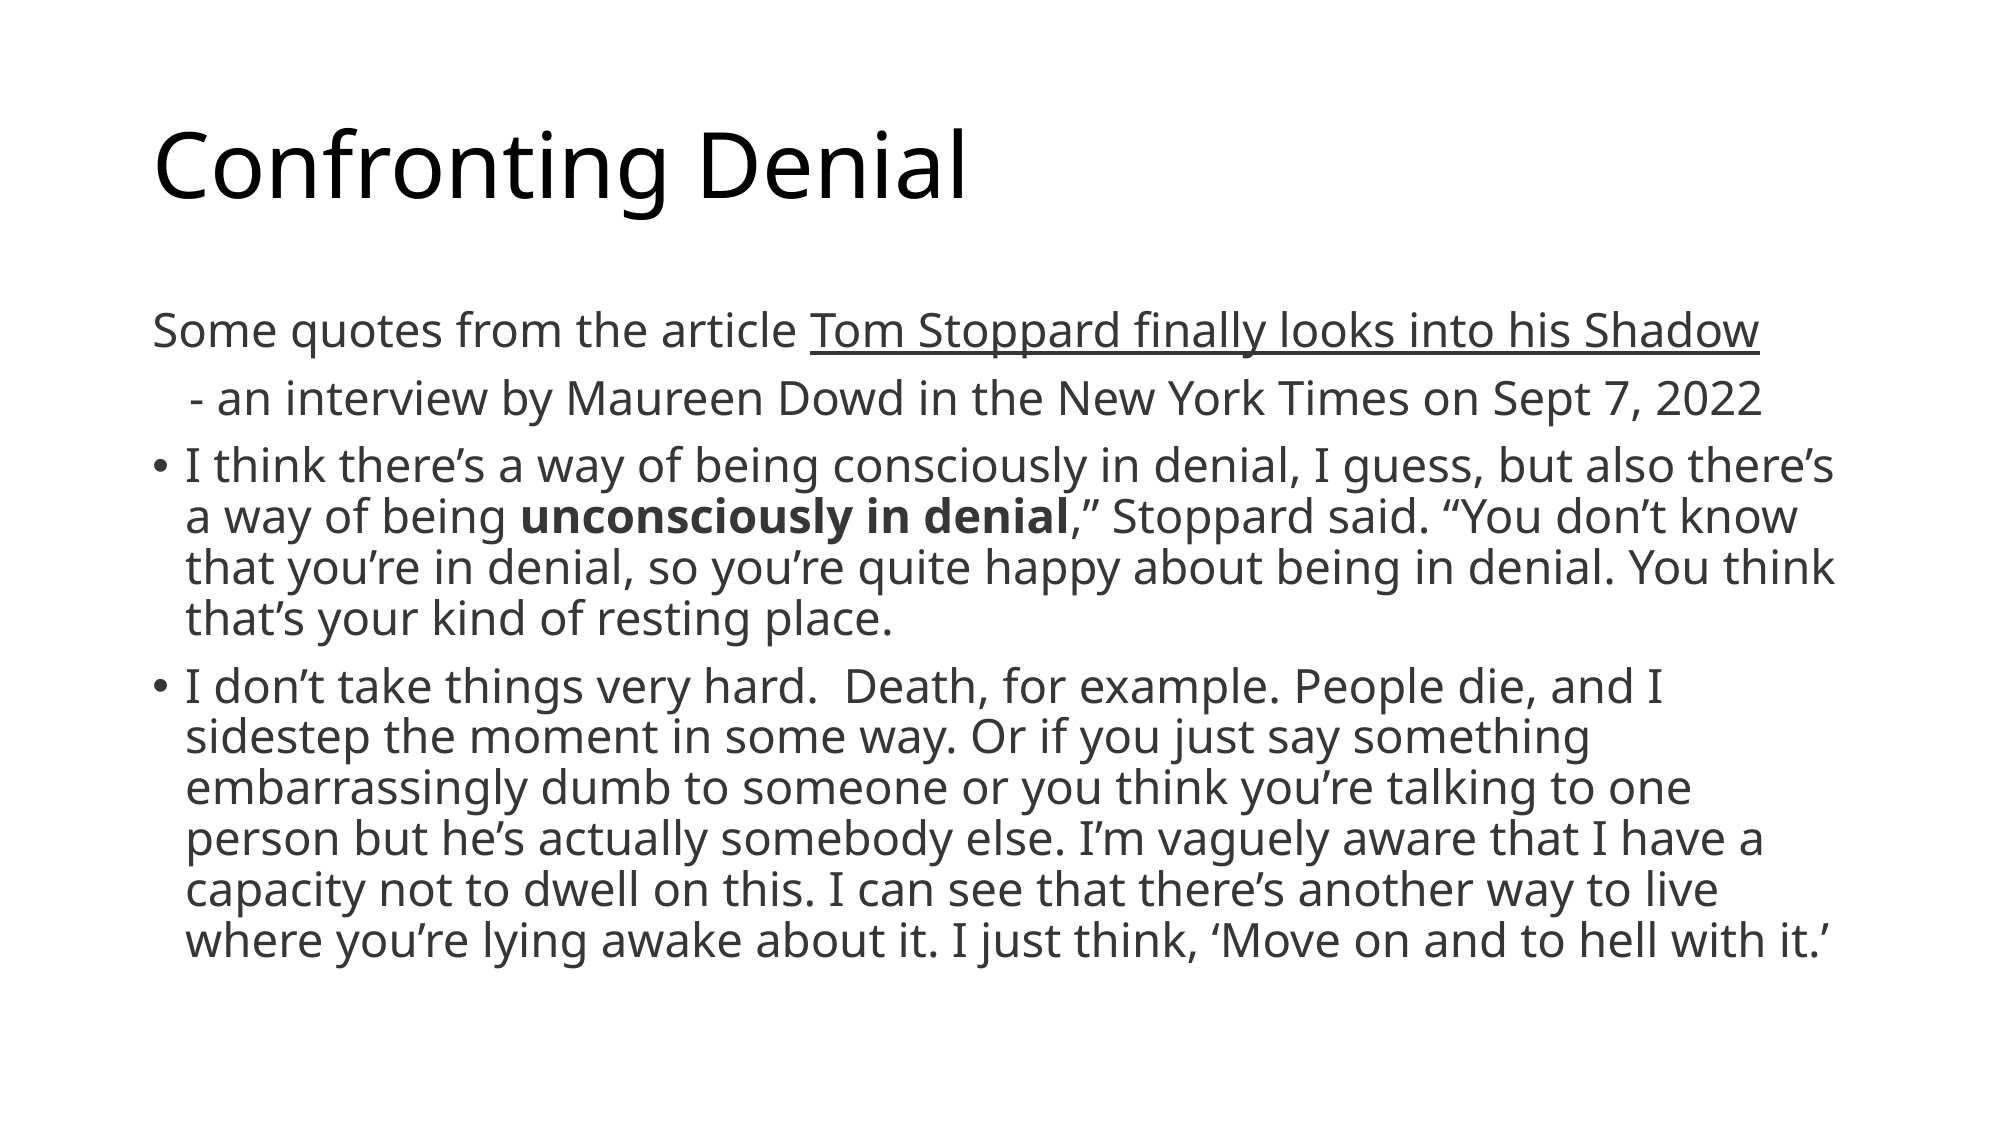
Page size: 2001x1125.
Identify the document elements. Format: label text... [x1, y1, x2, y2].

list Some quotes from the article Tom Stoppard finally looks into his Shadow - an interview by Maureen Dowd in the New York Times on Sept 7, 2022 I think there’s a way of being consciously in denial, I guess, but also there’s a way of being unconsciously in denial,” Stoppard said. “You don’t know that you’re in denial, so you’re quite happy about being in denial. You think that’s your kind of resting place. I don’t take things very hard. Death, for example. People die, and I sidestep the moment in some way. Or if you just say something embarrassingly dumb to someone or you think you’re talking to one person but he’s actually somebody else. I’m vaguely aware that I have a capacity not to dwell on this. I can see that there’s another way to live where you’re lying awake about it. I just think, ‘Move on and to hell with it.’ [137, 299, 1863, 1014]
title Confronting Denial [137, 59, 1863, 278]
